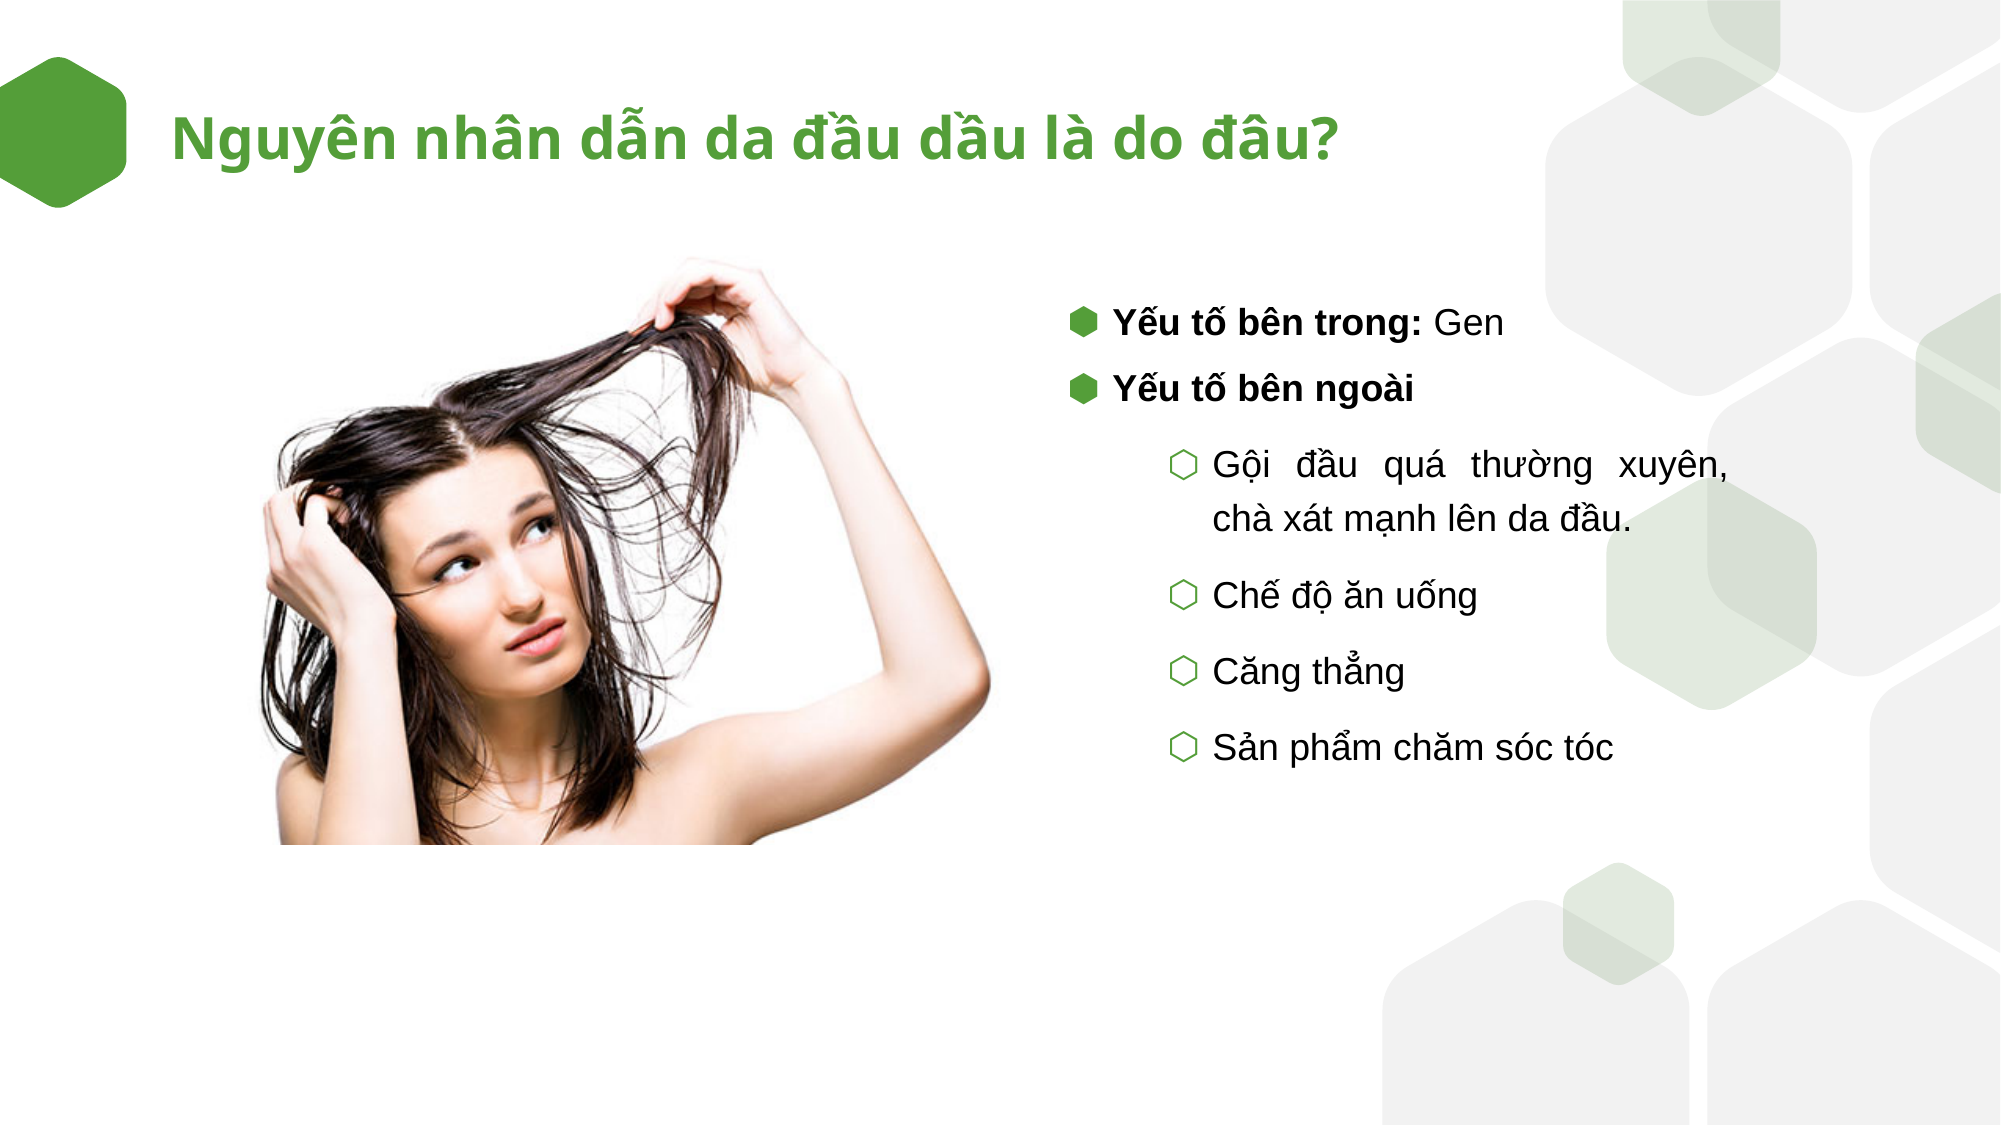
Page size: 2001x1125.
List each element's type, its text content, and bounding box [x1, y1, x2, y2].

title Nguyên nhân dẫn da đầu dầu là do đâu? [170, 97, 1486, 185]
picture [72, 244, 1013, 845]
list Yếu tố bên trong: Gen Yếu tố bên ngoài Gội đầu quá thường xuyên, chà xát mạnh lên da đầu. Chế độ ăn uống Căng thẳng Sản phẩm chăm sóc tóc [1017, 288, 1729, 801]
